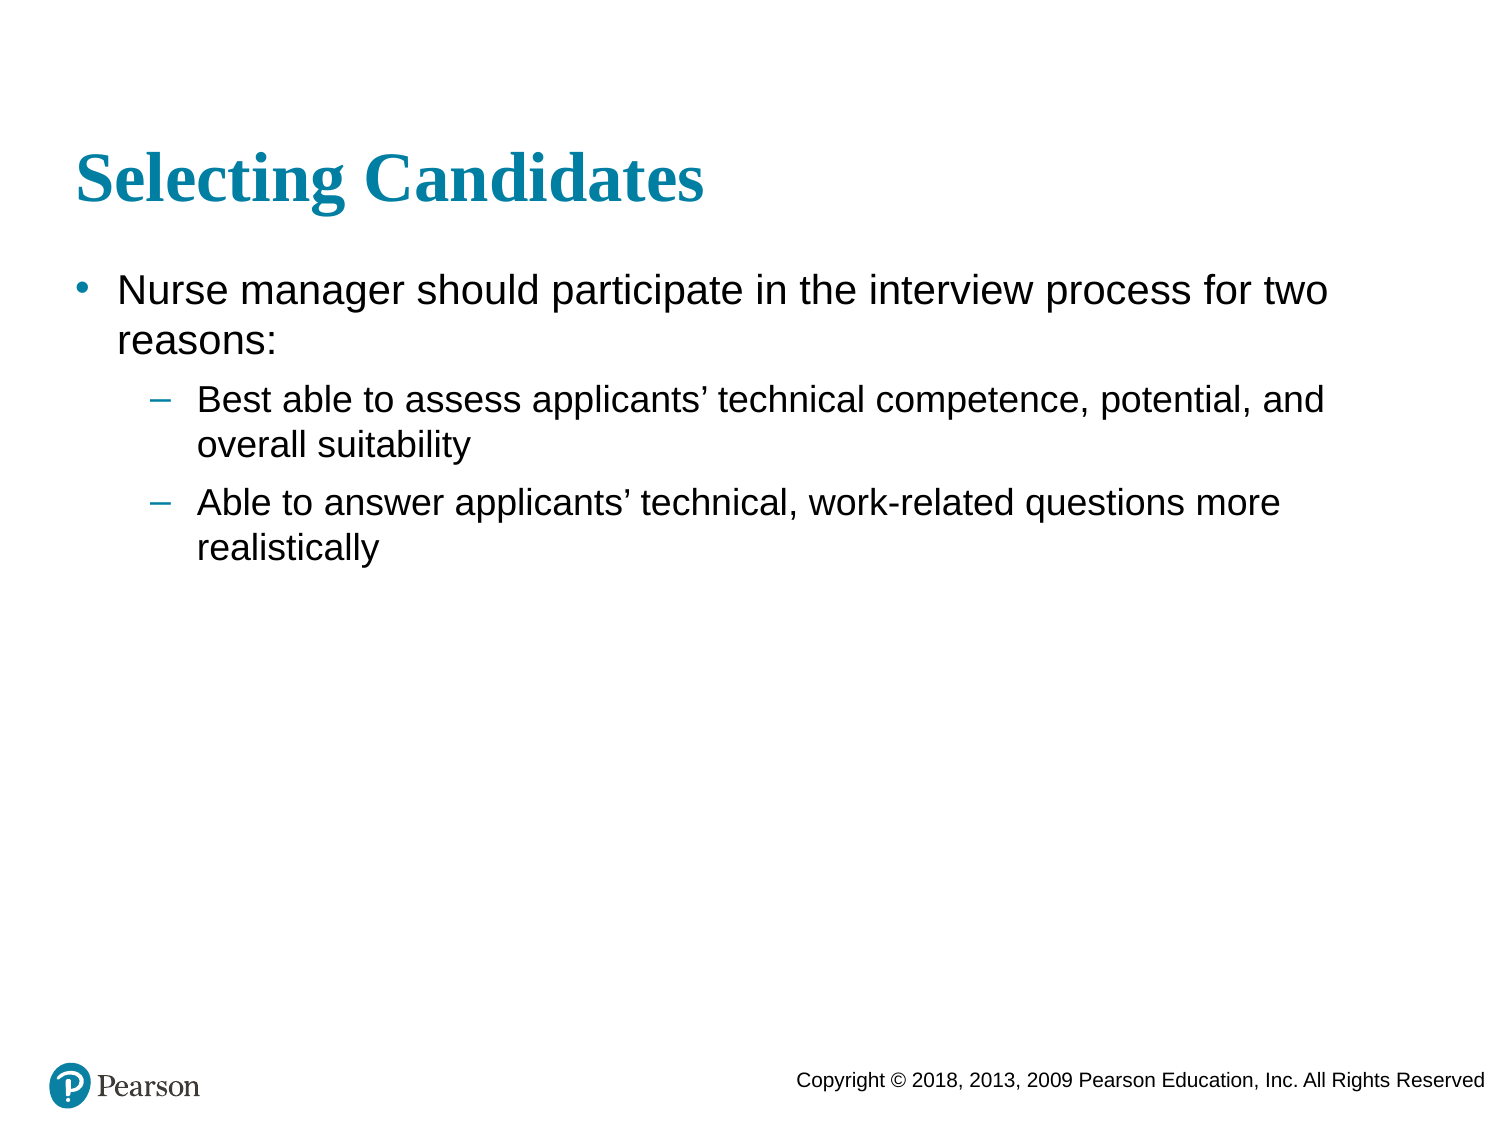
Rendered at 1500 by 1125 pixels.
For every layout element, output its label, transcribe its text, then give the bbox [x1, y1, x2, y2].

list Nurse manager should participate in the interview process for two reasons: Best able to assess applicants’ technical competence, potential, and overall suitability Able to answer applicants’ technical, work-related questions more realistically [75, 262, 1425, 1005]
title Selecting Candidates [75, 35, 1425, 216]
